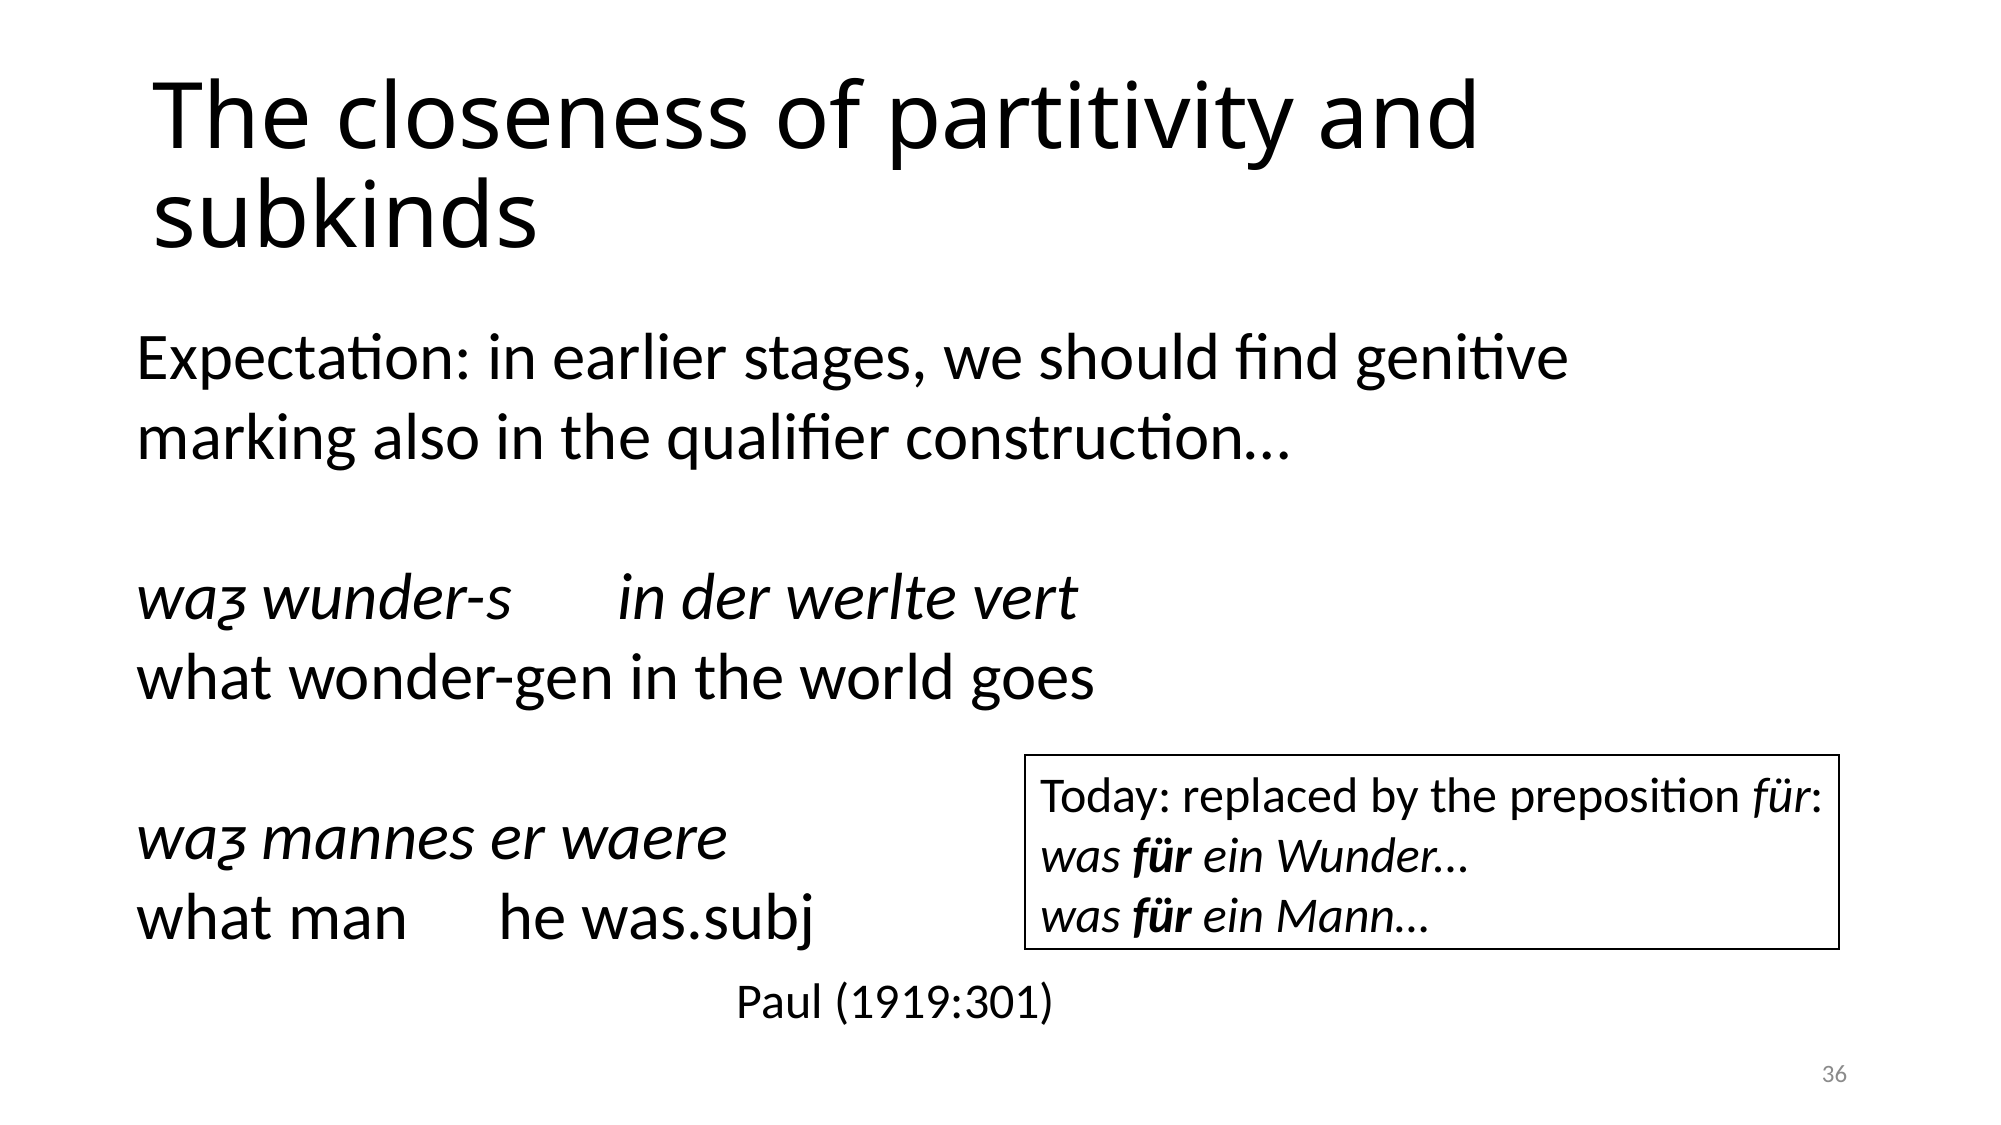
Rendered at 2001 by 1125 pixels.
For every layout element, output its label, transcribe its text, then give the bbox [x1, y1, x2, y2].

slide_number 36 [1799, 1042, 1863, 1103]
text_box Expectation: in earlier stages, we should find genitive marking also in the qualifier construction… waƺ wunder-s in der werlte vert what wonder-gen in the world goes waƺ mannes er waere what man he was.subj Paul (1919:301) [122, 305, 1799, 1120]
title The closeness of partitivity and subkinds [137, 59, 1863, 278]
text_box Today: replaced by the preposition für: was für ein Wunder... was für ein Mann… [1024, 754, 1840, 950]
